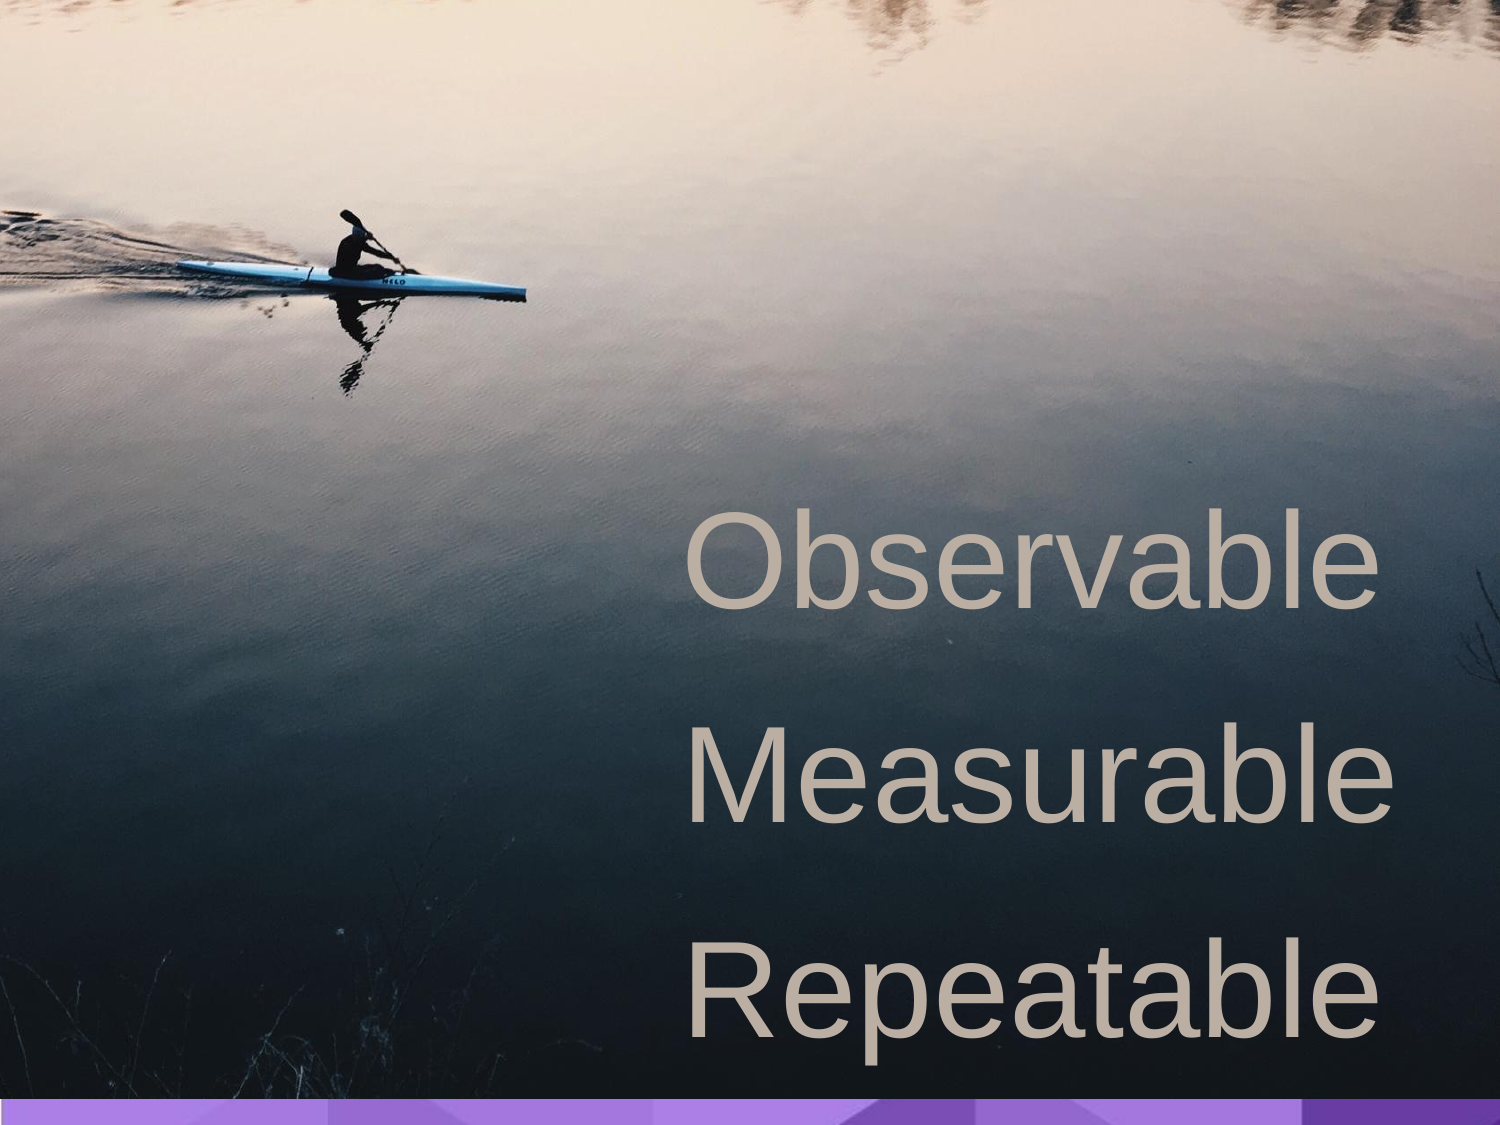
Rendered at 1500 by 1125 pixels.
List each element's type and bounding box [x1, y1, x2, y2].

list [0, 0, 1500, 1125]
